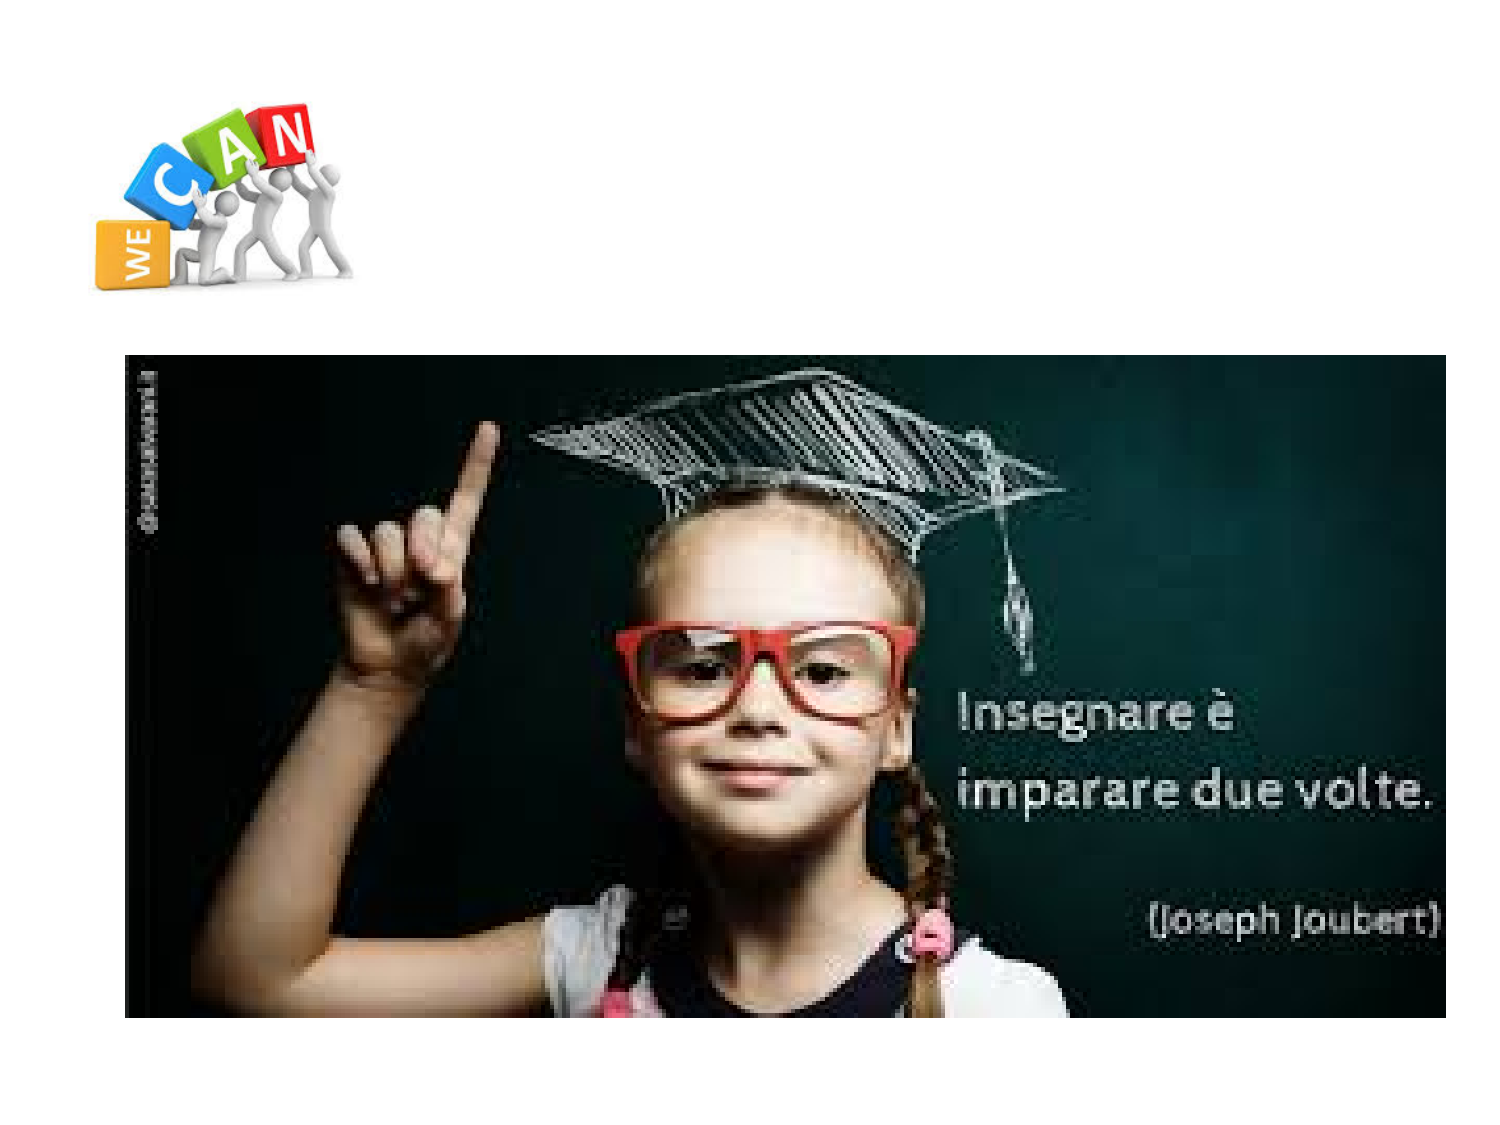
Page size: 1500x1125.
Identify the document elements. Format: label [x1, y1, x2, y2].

picture [58, 71, 389, 320]
picture [125, 355, 1446, 1018]
